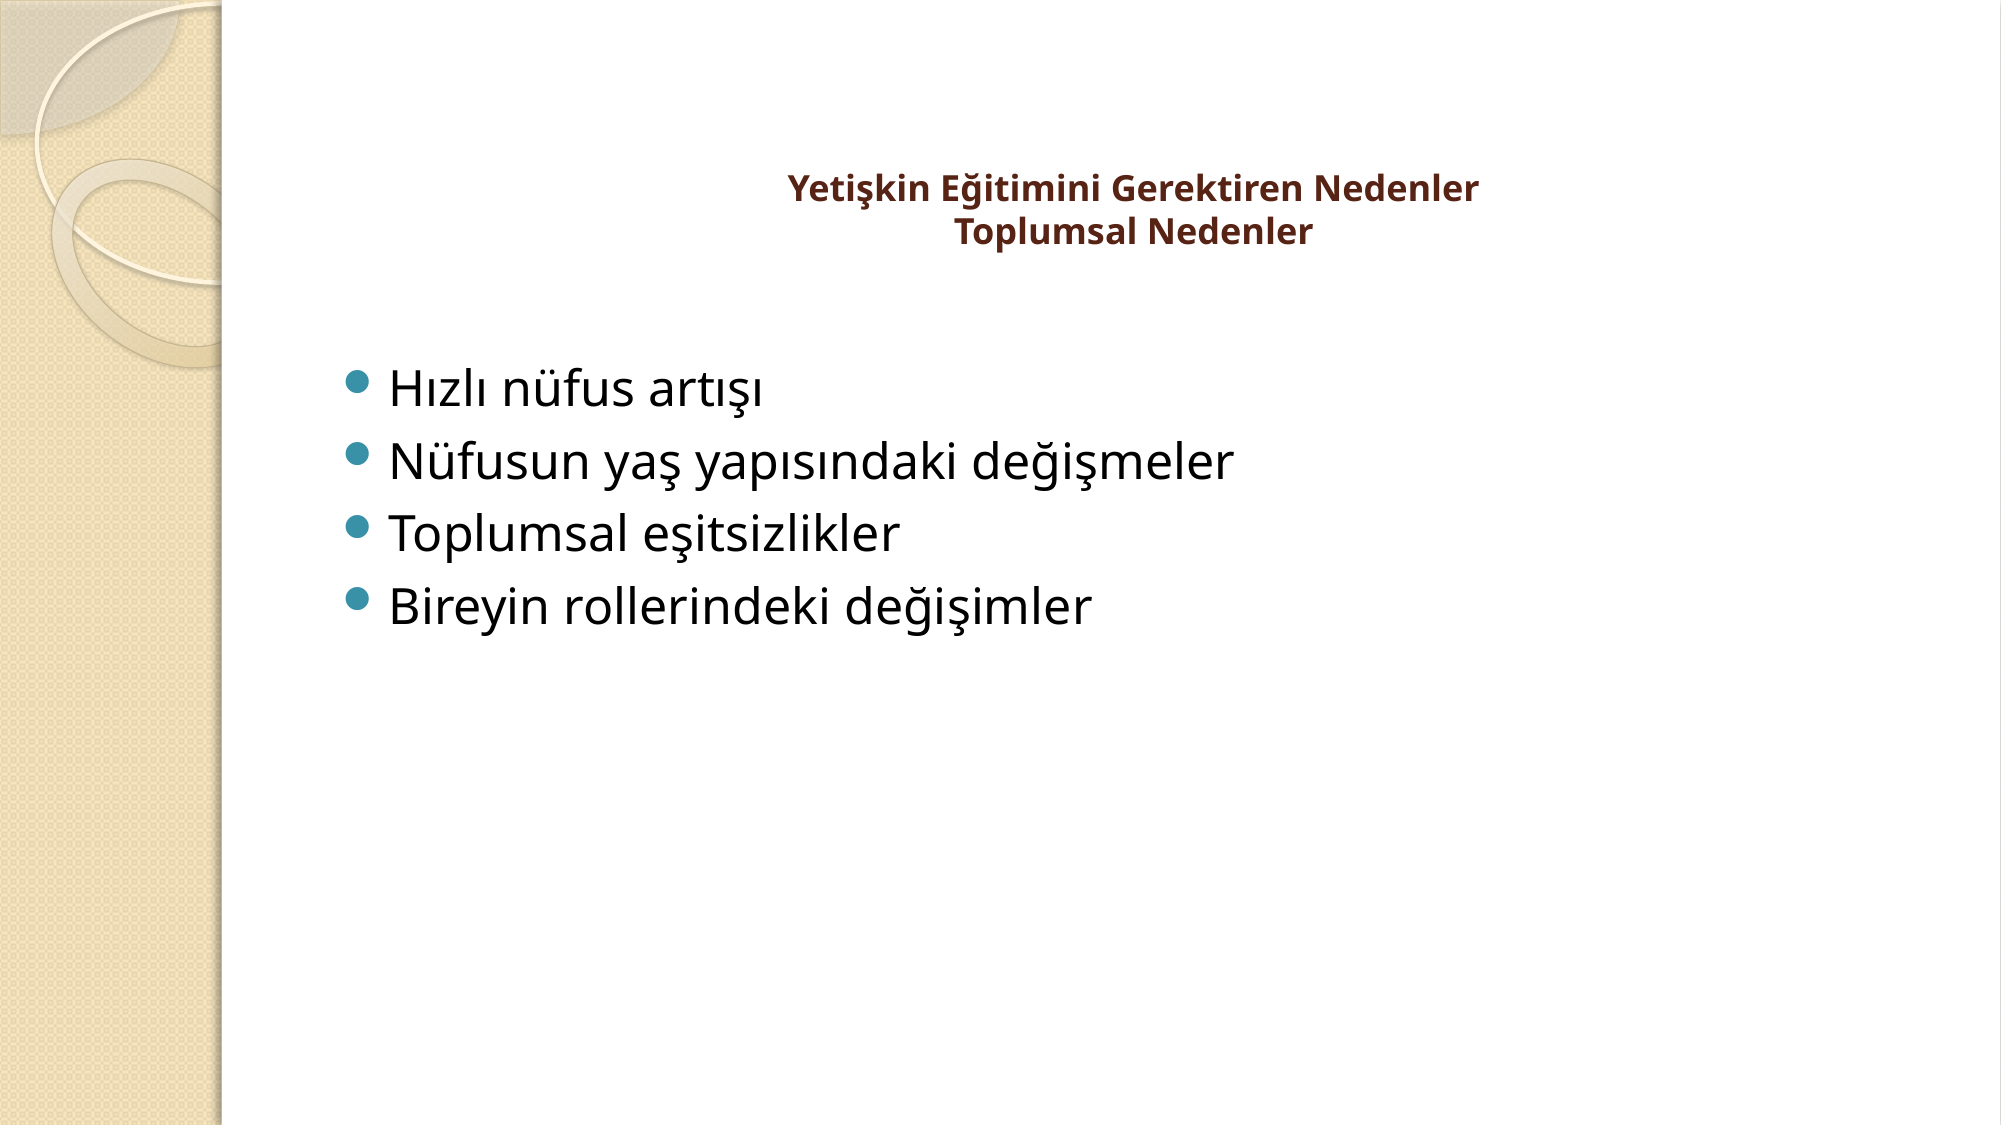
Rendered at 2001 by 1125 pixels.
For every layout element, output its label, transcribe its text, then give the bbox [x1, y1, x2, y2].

title Yetişkin Eğitimini Gerektiren Nedenler Toplumsal Nedenler [313, 104, 1954, 312]
list Hızlı nüfus artışı Nüfusun yaş yapısındaki değişmeler Toplumsal eşitsizlikler Bireyin rollerindeki değişimler [313, 349, 1954, 879]
